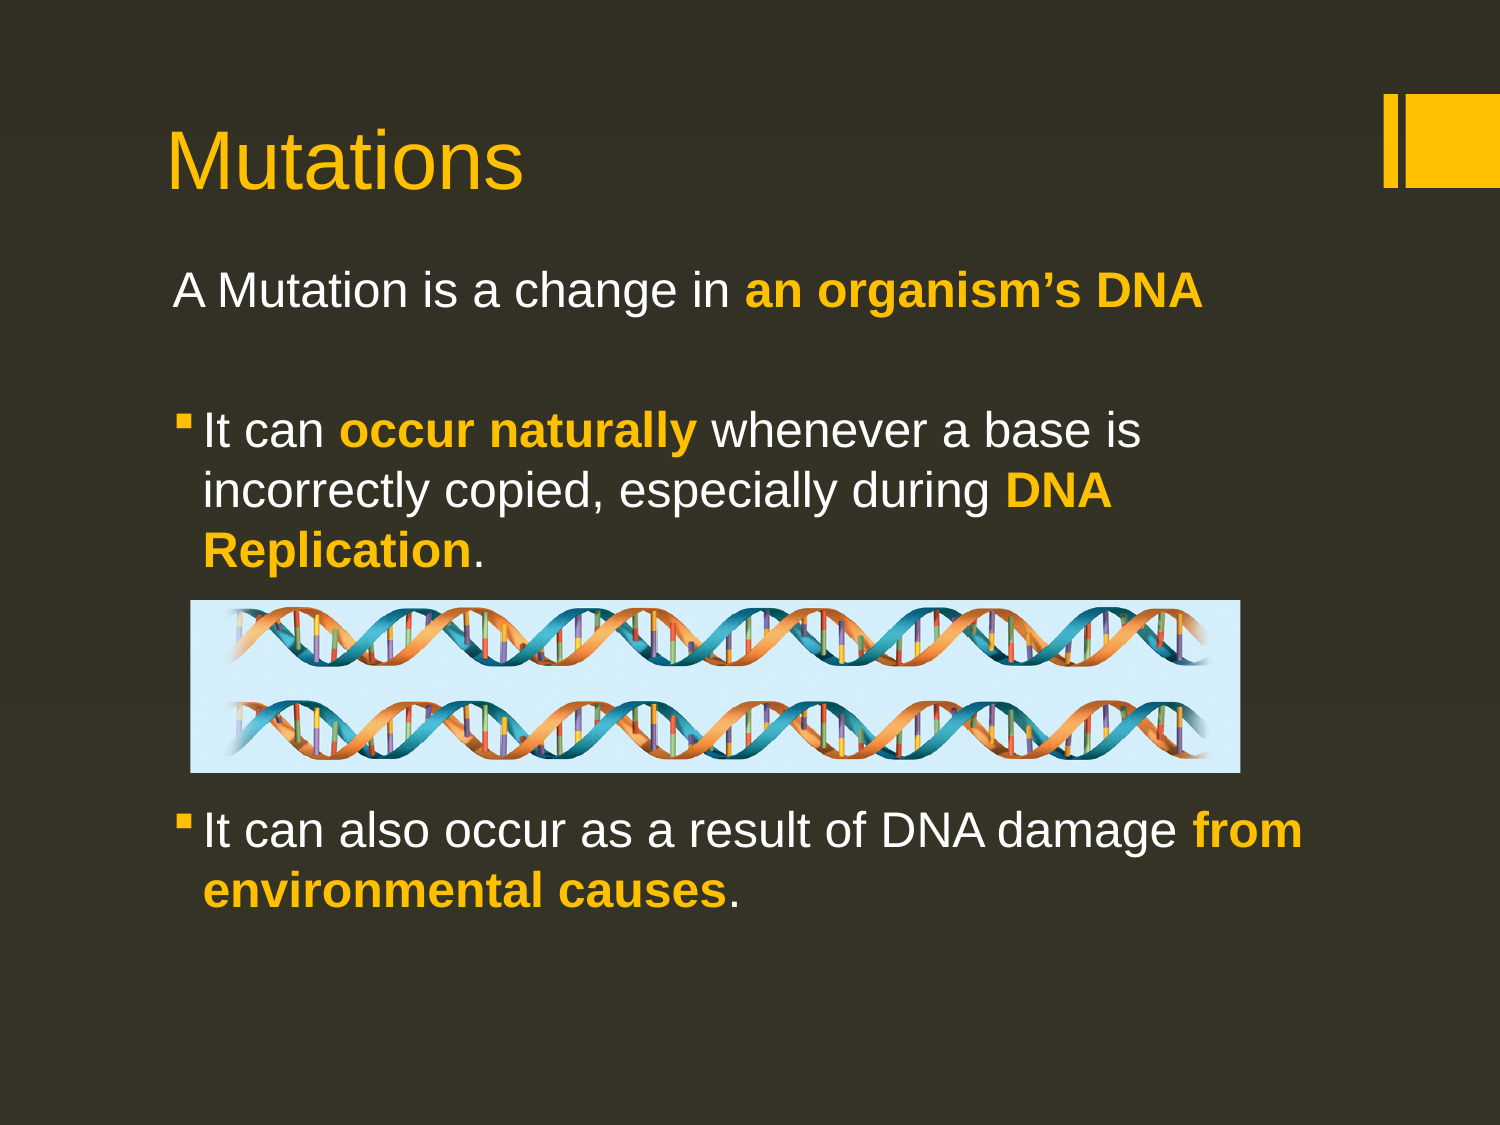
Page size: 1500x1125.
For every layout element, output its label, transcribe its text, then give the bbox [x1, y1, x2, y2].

title Mutations [150, 24, 1350, 215]
list A Mutation is a change in an organism’s DNA It can occur naturally whenever a base is incorrectly copied, especially during DNA Replication. It can also occur as a result of DNA damage from environmental causes. [150, 249, 1350, 1075]
picture [189, 599, 1241, 773]
